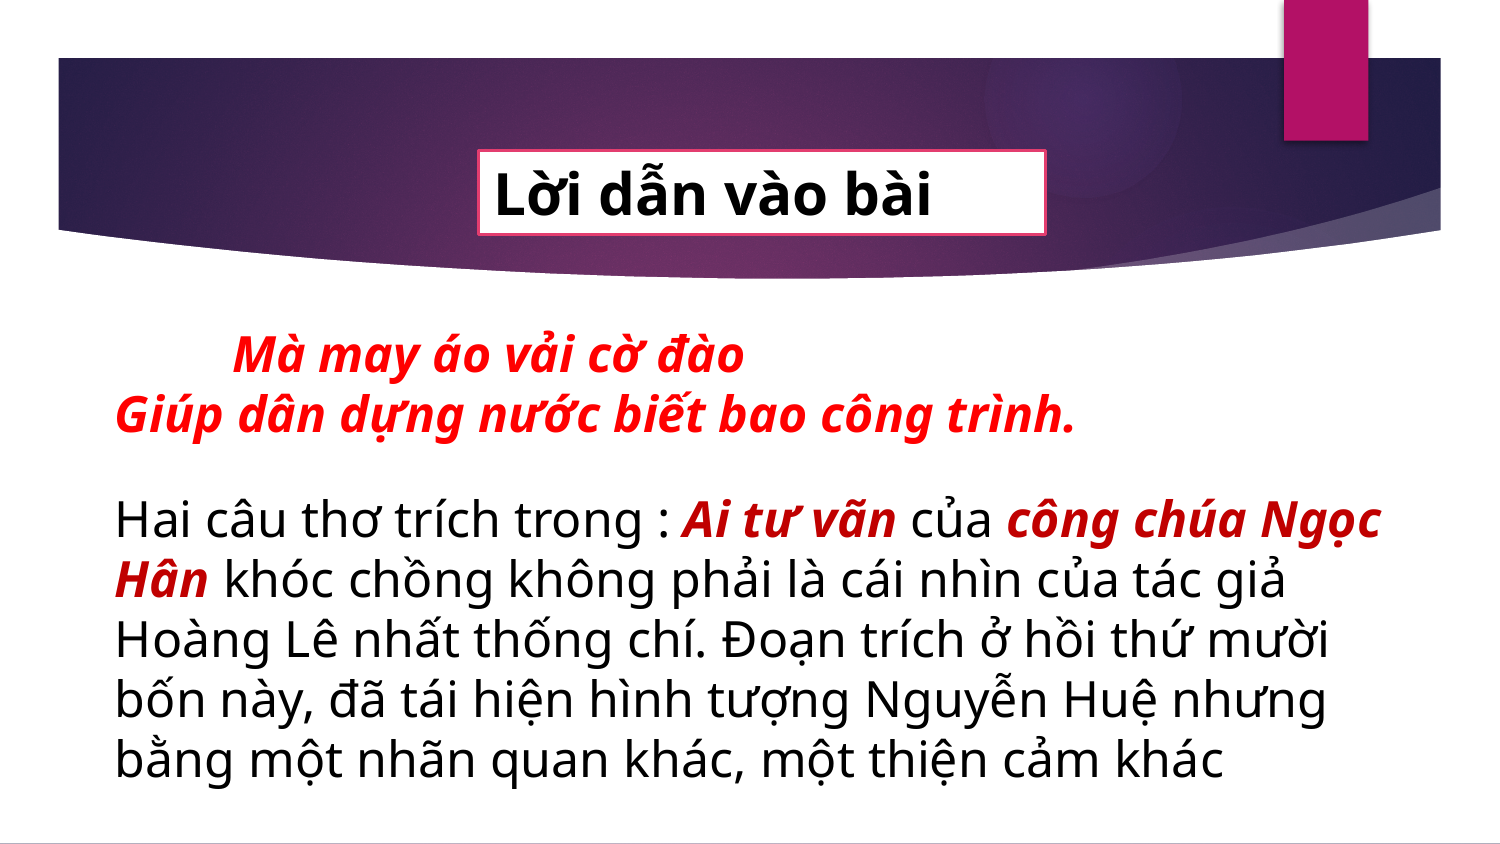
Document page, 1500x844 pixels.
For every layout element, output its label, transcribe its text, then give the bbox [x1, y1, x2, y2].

text_box Mà may áo vải cờ đào Giúp dân dựng nước biết bao công trình. Hai câu thơ trích trong : Ai tư vãn của công chúa Ngọc Hân khóc chồng không phải là cái nhìn của tác giả Hoàng Lê nhất thống chí. Đoạn trích ở hồi thứ mười bốn này, đã tái hiện hình tượng Nguyễn Huệ nhưng bằng một nhãn quan khác, một thiện cảm khác [100, 315, 1400, 844]
text_box Lời dẫn vào bài [477, 149, 1047, 236]
